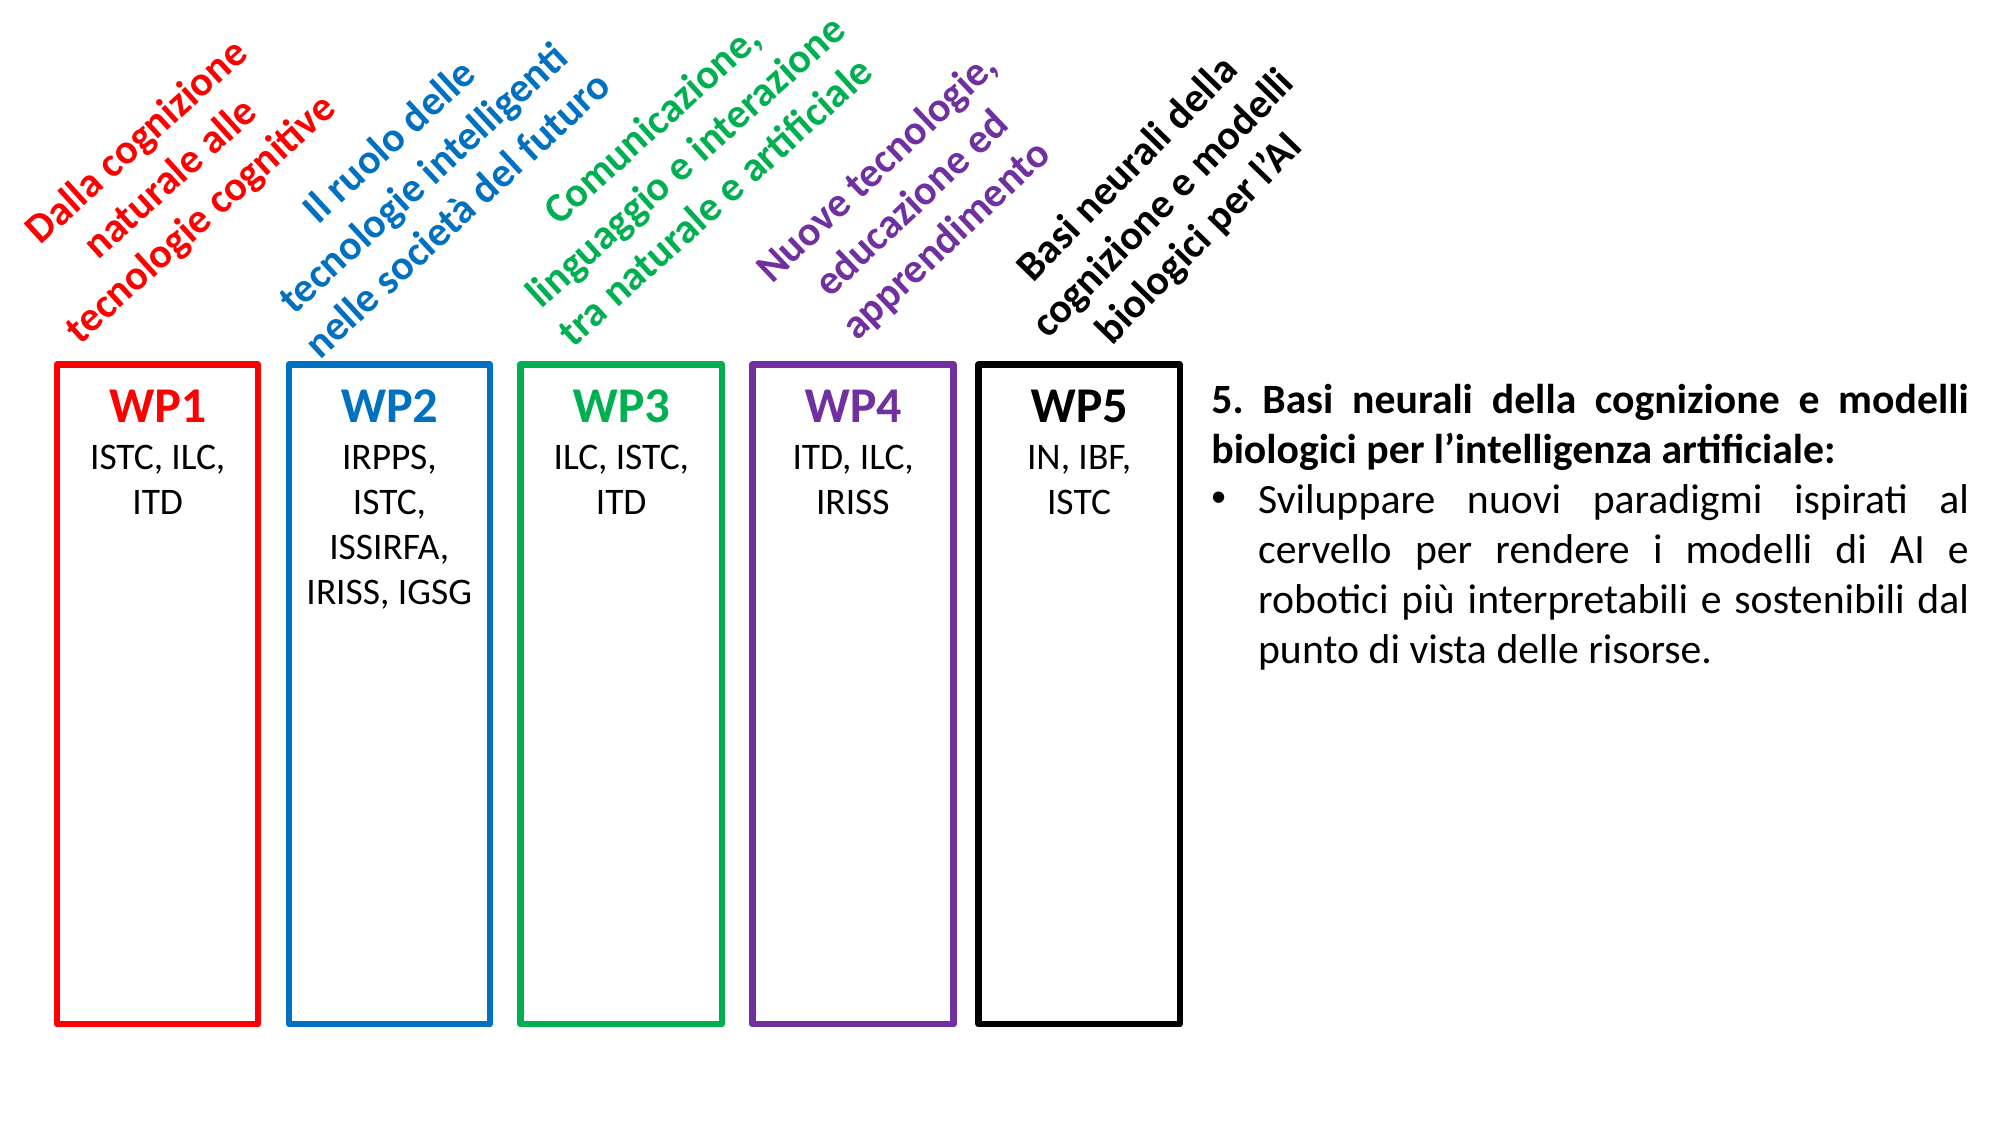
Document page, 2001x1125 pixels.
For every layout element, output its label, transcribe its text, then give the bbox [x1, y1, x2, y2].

text_box Dalla cognizione naturale alle tecnologie cognitive [0, 0, 371, 371]
text_box Il ruolo delle tecnologie intelligenti nelle società del futuro [207, 0, 635, 383]
text_box Basi neurali della cognizione e modelli biologici per l’AI [934, 0, 1387, 430]
text_box Nuove tecnologie, educazione ed apprendimento [666, 0, 1152, 437]
text_box 5. Basi neurali della cognizione e modelli biologici per l’intelligenza artificiale: Sviluppare nuovi paradigmi ispirati al cervello per rendere i modelli di AI e robotici più interpretabili e sostenibili dal punto di vista delle risorse. [1196, 364, 1985, 680]
text_box Comunicazione, linguaggio e interazione tra naturale e artificiale [449, 0, 918, 383]
text_box WP5 IN, IBF, ISTC [978, 364, 1180, 1025]
text_box WP3 ILC, ISTC, ITD [520, 364, 722, 1025]
text_box WP2 IRPPS, ISTC, ISSIRFA, IRISS, IGSG [288, 364, 490, 1025]
text_box WP4 ITD, ILC, IRISS [752, 364, 954, 1025]
text_box WP1 ISTC, ILC, ITD [56, 364, 259, 1025]
